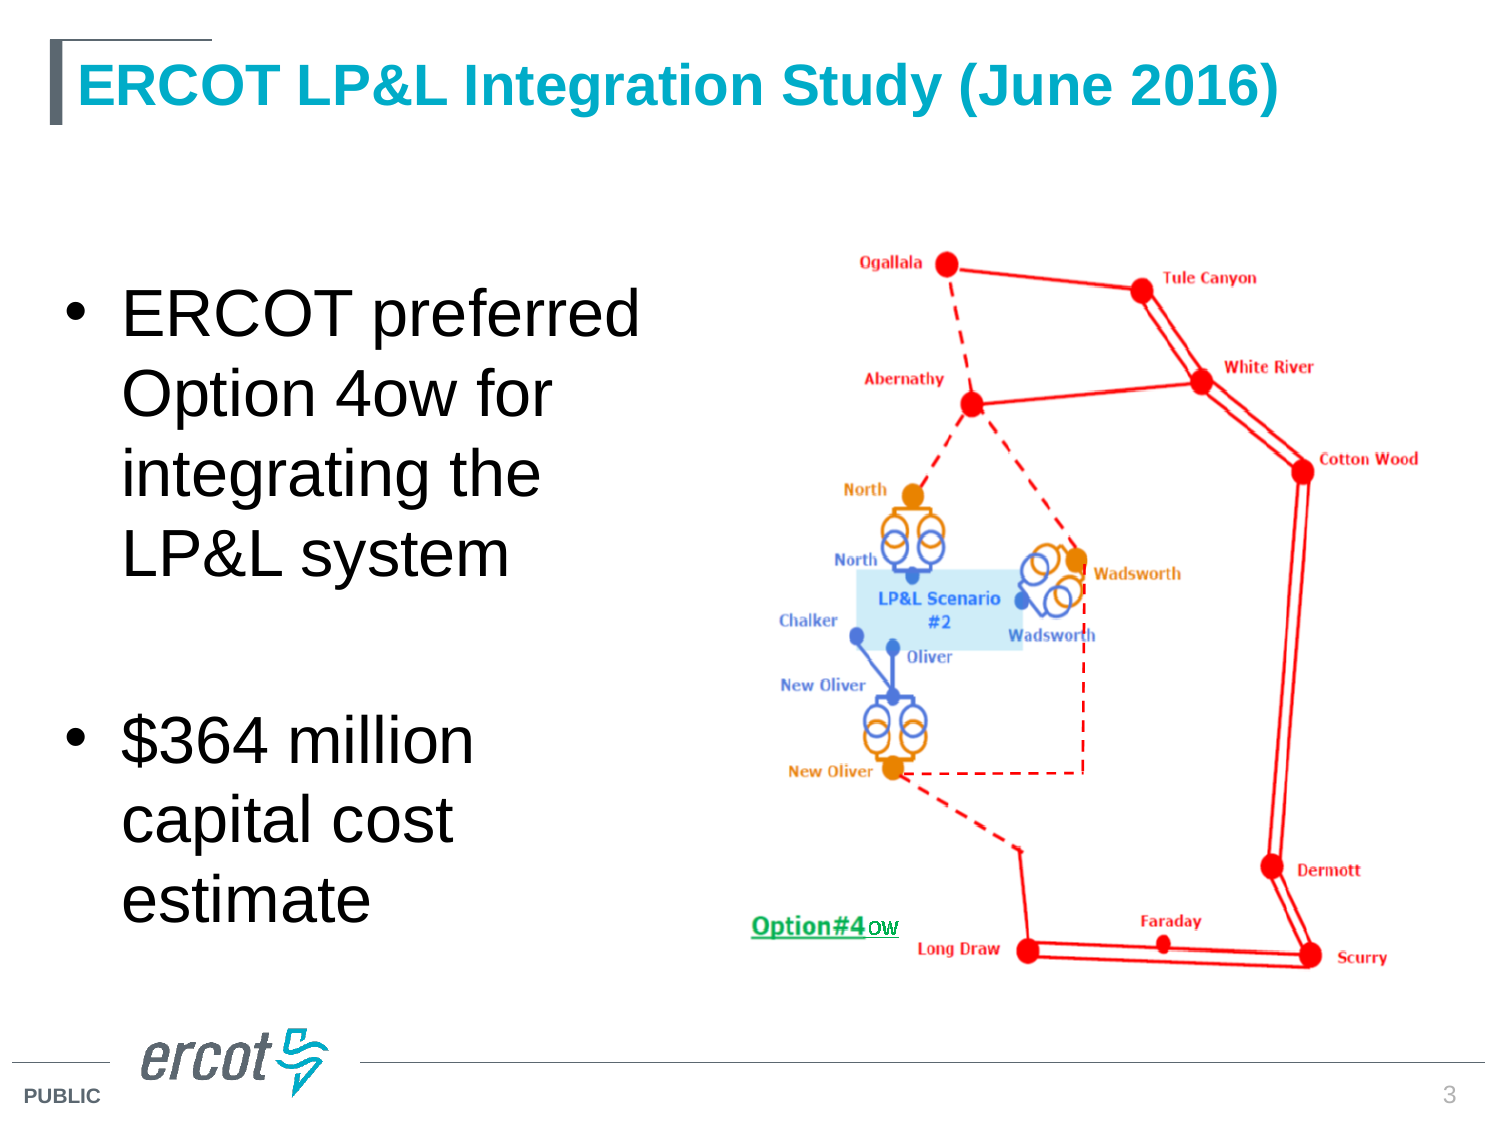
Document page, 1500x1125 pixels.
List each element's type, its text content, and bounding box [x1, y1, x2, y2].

list ERCOT preferred Option 4ow for integrating the LP&L system $364 million capital cost estimate [50, 262, 675, 972]
title ERCOT LP&L Integration Study (June 2016) [62, 39, 1450, 228]
picture [750, 245, 1426, 972]
picture [137, 1024, 332, 1100]
slide_number 3 [1412, 1076, 1488, 1112]
